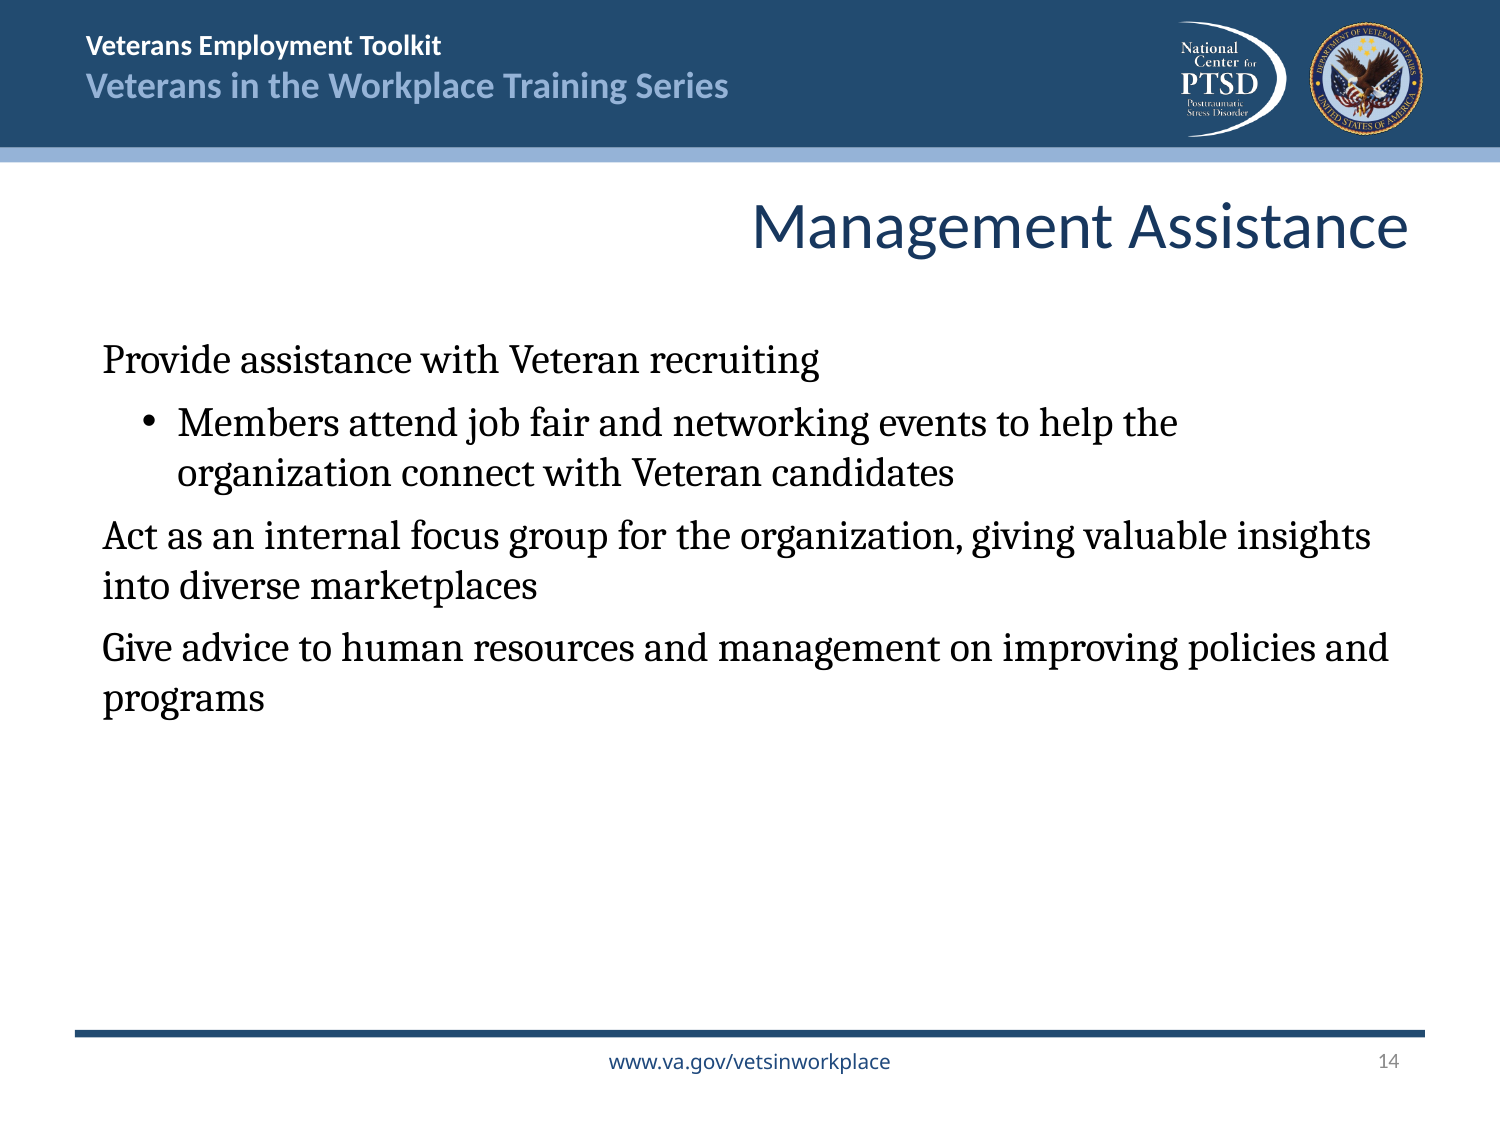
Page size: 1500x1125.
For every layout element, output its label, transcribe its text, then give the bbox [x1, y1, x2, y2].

picture [1175, 20, 1288, 138]
picture [1307, 19, 1425, 138]
title Management Assistance [24, 174, 1425, 300]
slide_number 14 [1350, 1037, 1428, 1083]
subtitle Provide assistance with Veteran recruiting Members attend job fair and networking events to help the organization connect with Veteran candidates Act as an internal focus group for the organization, giving valuable insights into diverse marketplaces Give advice to human resources and management on improving policies and programs [87, 324, 1413, 1000]
